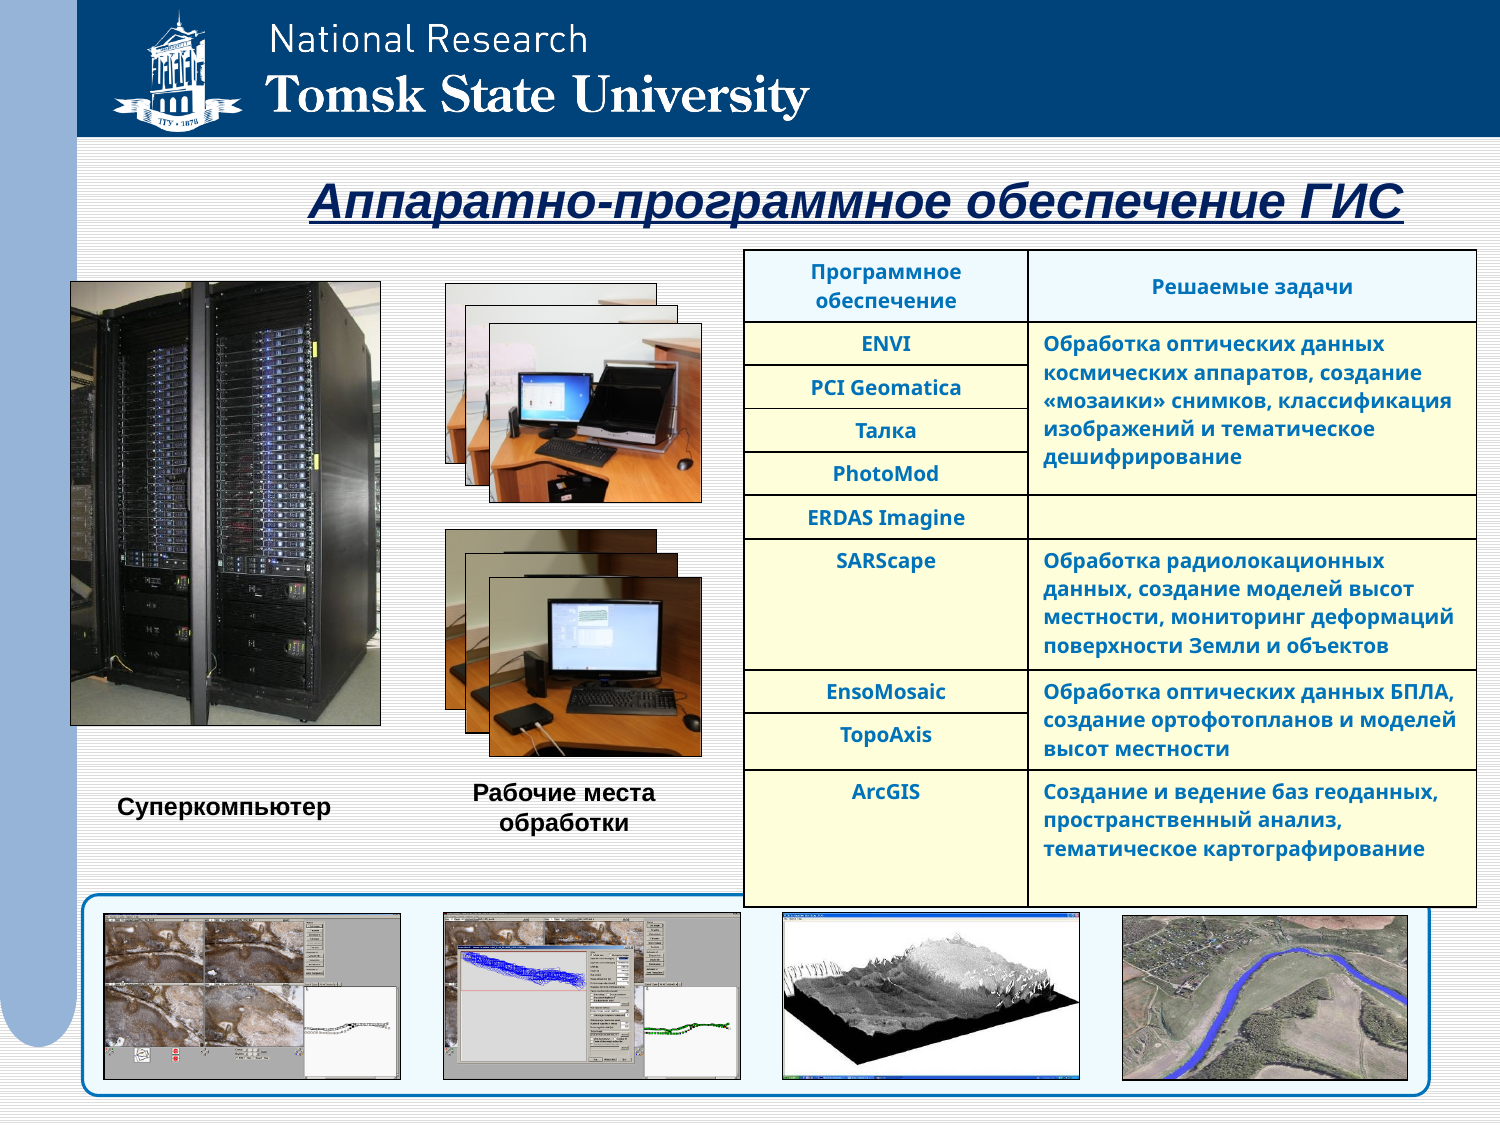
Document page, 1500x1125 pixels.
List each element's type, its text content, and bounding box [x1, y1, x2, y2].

table_cell PhotoMod [745, 453, 1027, 494]
picture [445, 283, 701, 503]
picture [445, 529, 701, 757]
table_cell SARScape [745, 540, 1027, 669]
table_cell ArcGIS [745, 771, 1027, 893]
table_cell Создание и ведение баз геоданных, пространственный анализ, тематическое картографирование [1029, 771, 1476, 906]
table_cell Обработка оптических данных БПЛА, создание ортофотопланов и моделей высот местности [1029, 671, 1476, 769]
table_cell Талка [745, 409, 1027, 451]
table_header Программное обеспечение [745, 251, 1027, 321]
table_cell PCI Geomatica [745, 366, 1027, 408]
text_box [82, 894, 1430, 1096]
table_cell [1029, 496, 1476, 538]
table_cell ENVI [745, 323, 1027, 364]
text_box Аппаратно-программное обеспечение ГИС [265, 160, 1447, 236]
text_box Рабочие места обработки [416, 770, 712, 843]
table_cell Обработка радиолокационных данных, создание моделей высот местности, мониторинг деформаций поверхности Земли и объектов [1029, 540, 1476, 669]
table_cell EnsoMosaic [745, 671, 1027, 712]
table_header Решаемые задачи [1029, 251, 1476, 321]
picture [265, 18, 810, 122]
table_cell ERDAS Imagine [745, 496, 1027, 538]
table_cell Обработка оптических данных космических аппаратов, создание «мозаики» снимков, классификация изображений и тематическое дешифрирование [1029, 323, 1476, 494]
picture [70, 282, 381, 726]
table_cell TopoAxis [745, 714, 1027, 769]
text_box Суперкомпьютер [76, 784, 373, 828]
picture [112, 9, 243, 132]
